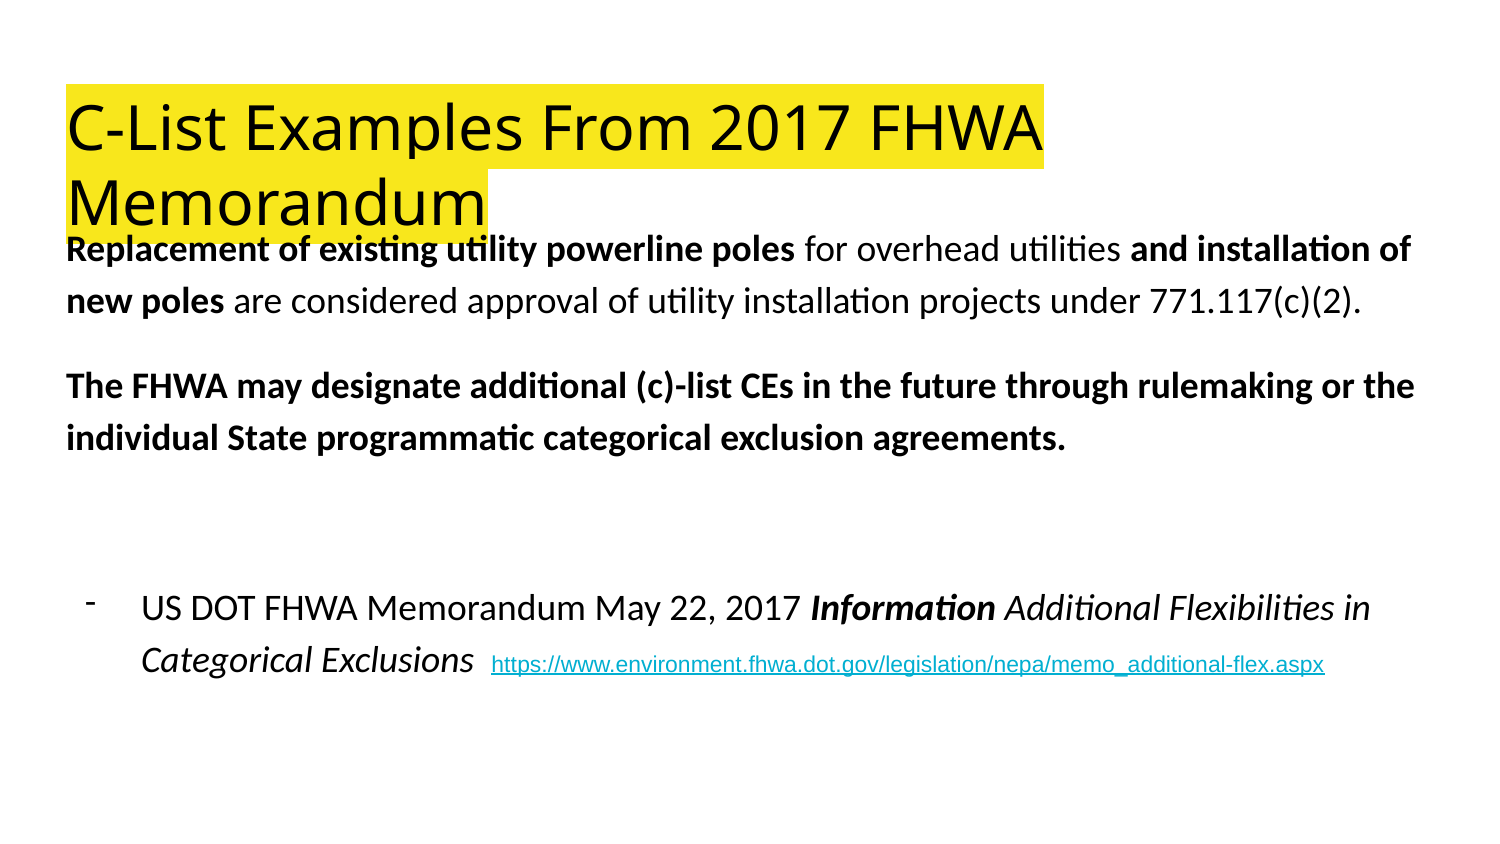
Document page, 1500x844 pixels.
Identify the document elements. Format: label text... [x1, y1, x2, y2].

title C-List Examples From 2017 FHWA Memorandum [51, 72, 1449, 167]
list Replacement of existing utility powerline poles for overhead utilities and installation of new poles are considered approval of utility installation projects under 771.117(c)(2). The FHWA may designate additional (c)-list CEs in the future through rulemaking or the individual State programmatic categorical exclusion agreements. US DOT FHWA Memorandum May 22, 2017 Information Additional Flexibilities in Categorical Exclusions https://www.environment.fhwa.dot.gov/legislation/nepa/memo_additional-flex.aspx [51, 202, 1449, 750]
